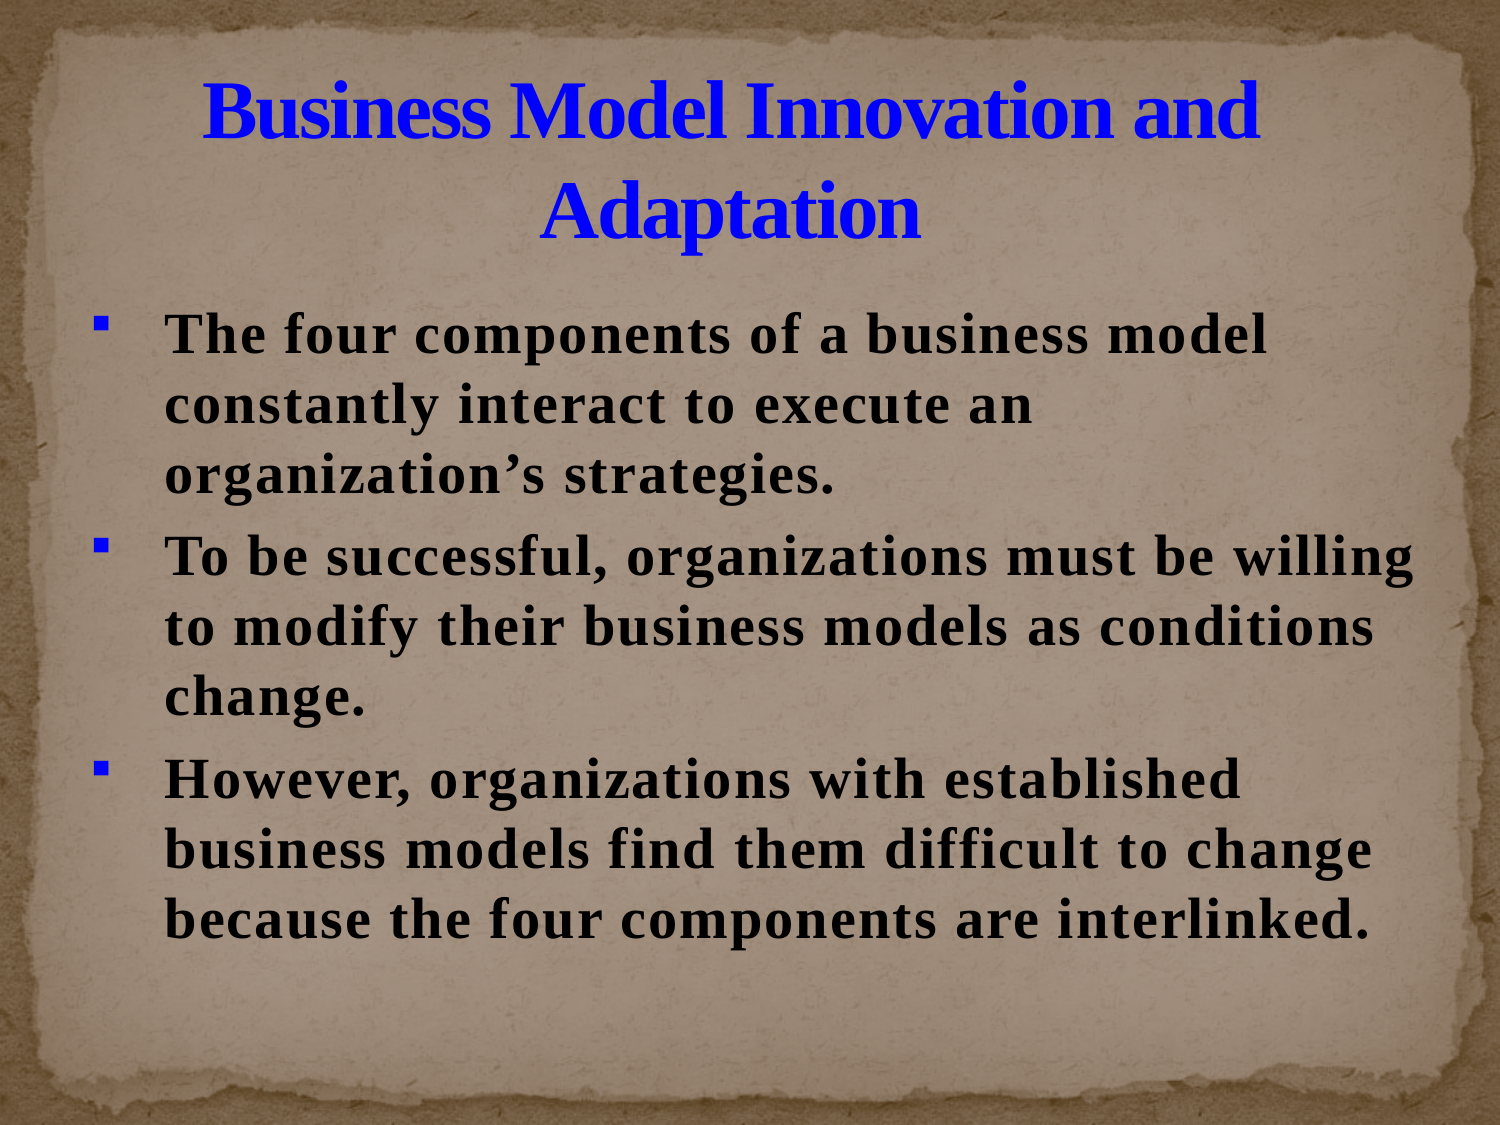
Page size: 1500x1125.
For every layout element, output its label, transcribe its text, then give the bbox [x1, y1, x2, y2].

title Business Model Innovation and Adaptation [74, 49, 1388, 263]
subtitle The four components of a business model constantly interact to execute an organization’s strategies. To be successful, organizations must be willing to modify their business models as conditions change. However, organizations with established business models find them difficult to change because the four components are interlinked. [75, 287, 1438, 988]
